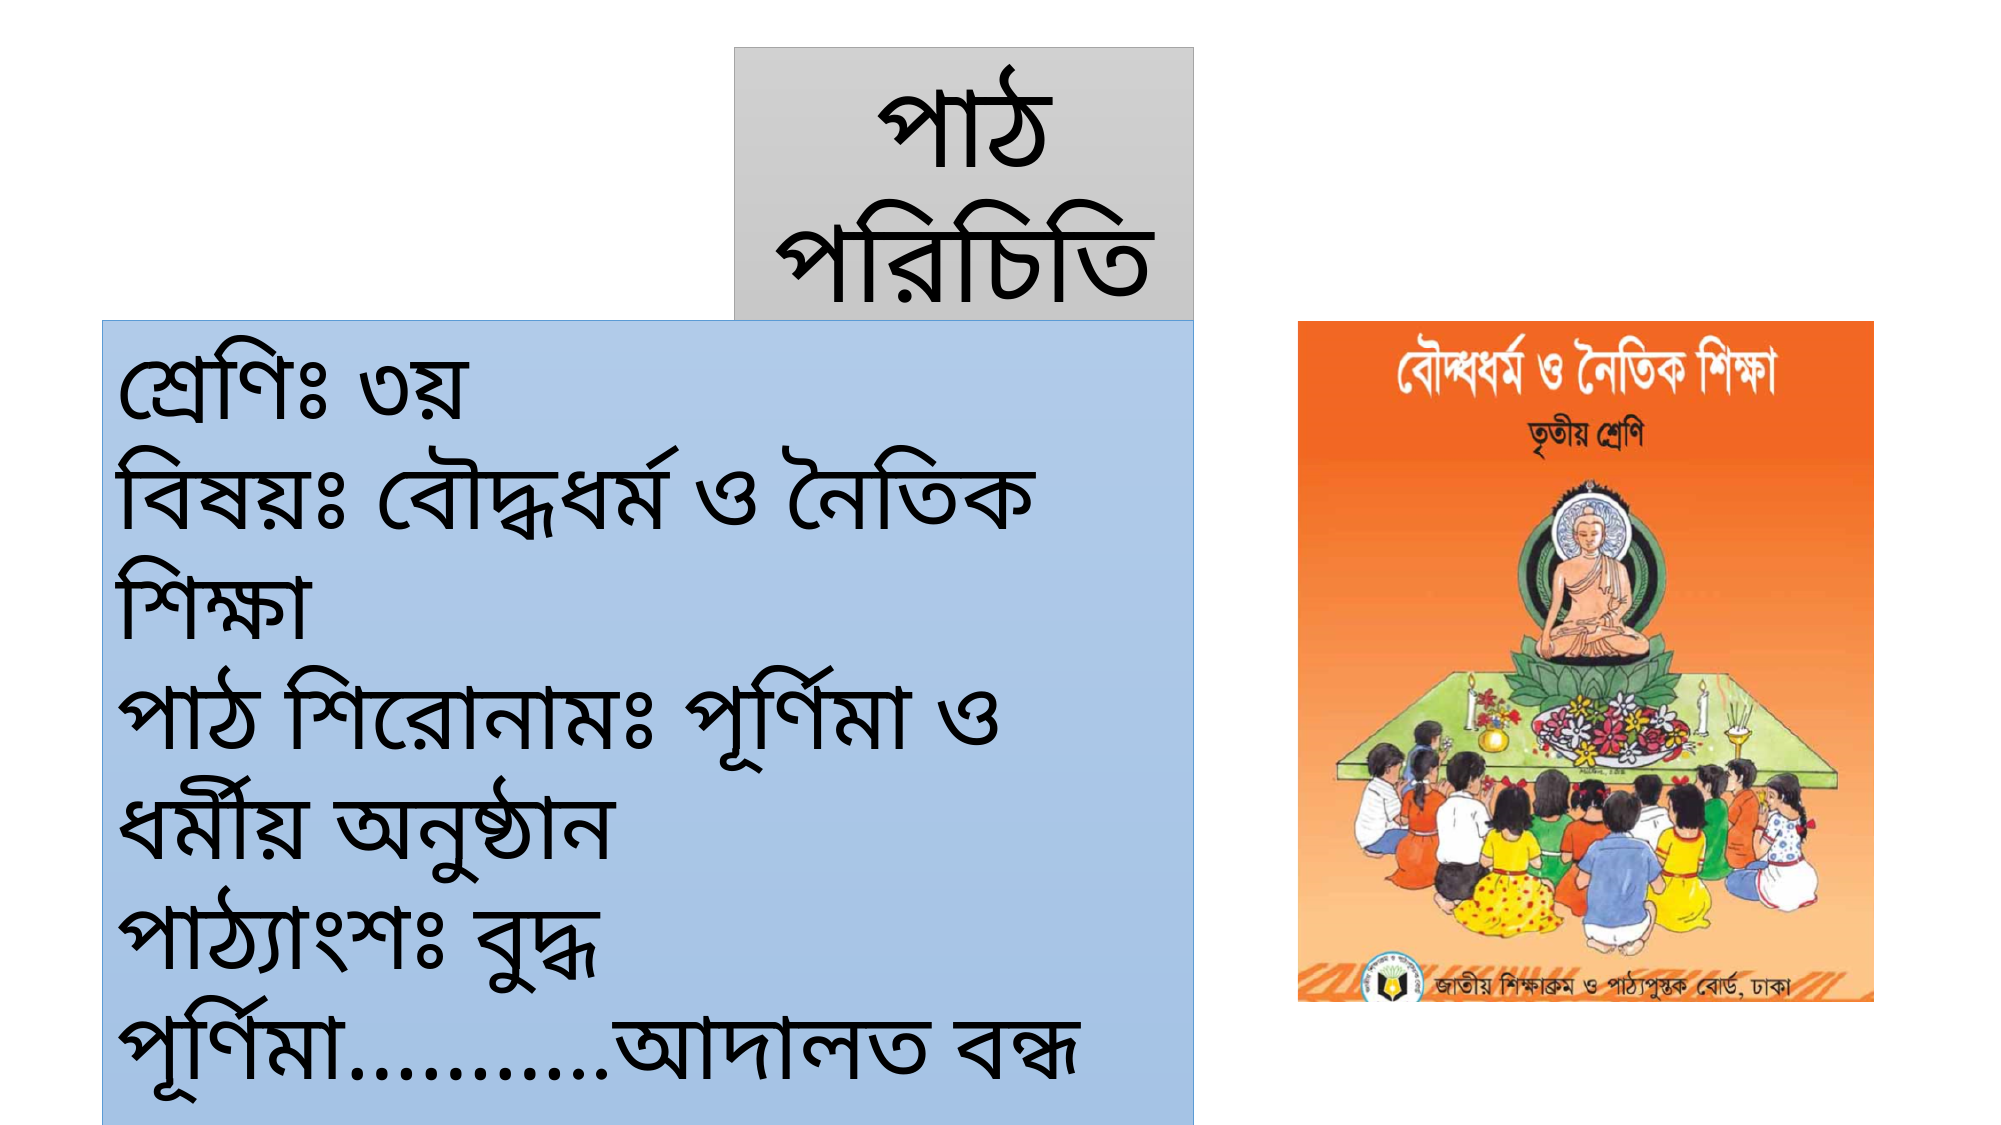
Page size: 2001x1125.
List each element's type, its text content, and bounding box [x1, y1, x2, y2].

text_box শ্রেণিঃ ৩য় বিষয়ঃ বৌদ্ধধর্ম ও নৈতিক শিক্ষা পাঠ শিরোনামঃ পূর্ণিমা ও ধর্মীয় অনুষ্ঠান পাঠ্যাংশঃ বুদ্ধ পূর্ণিমা………..আদালত বন্ধ থাকে। পৃষ্ঠাঃ ৫৮ [102, 320, 1194, 1125]
picture [1297, 321, 1874, 1002]
text_box পাঠ পরিচিতি [734, 47, 1194, 320]
